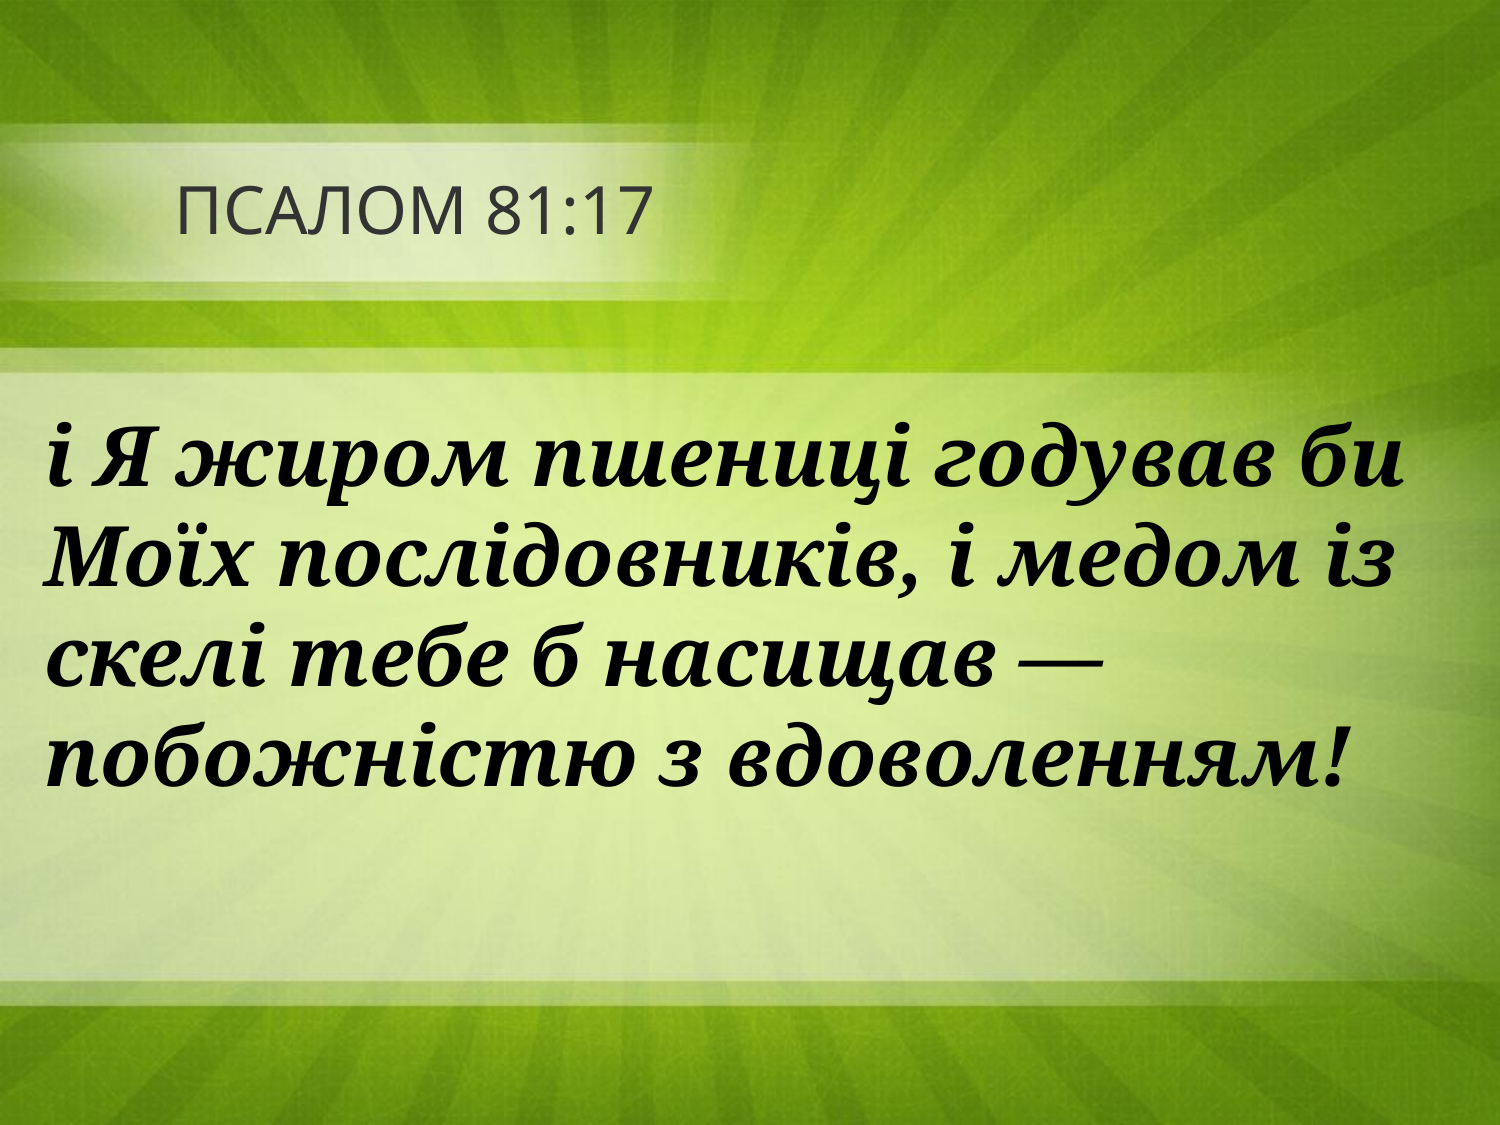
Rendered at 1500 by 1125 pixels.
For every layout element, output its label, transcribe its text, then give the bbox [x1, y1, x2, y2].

text_box і Я жиром пшениці годував би Моїх послідовників, і медом із скелі тебе б насищав — побожністю з вдоволенням! [29, 361, 1500, 811]
picture [0, 0, 1500, 1125]
title ПСАЛОМ 81:17 [159, 172, 750, 256]
